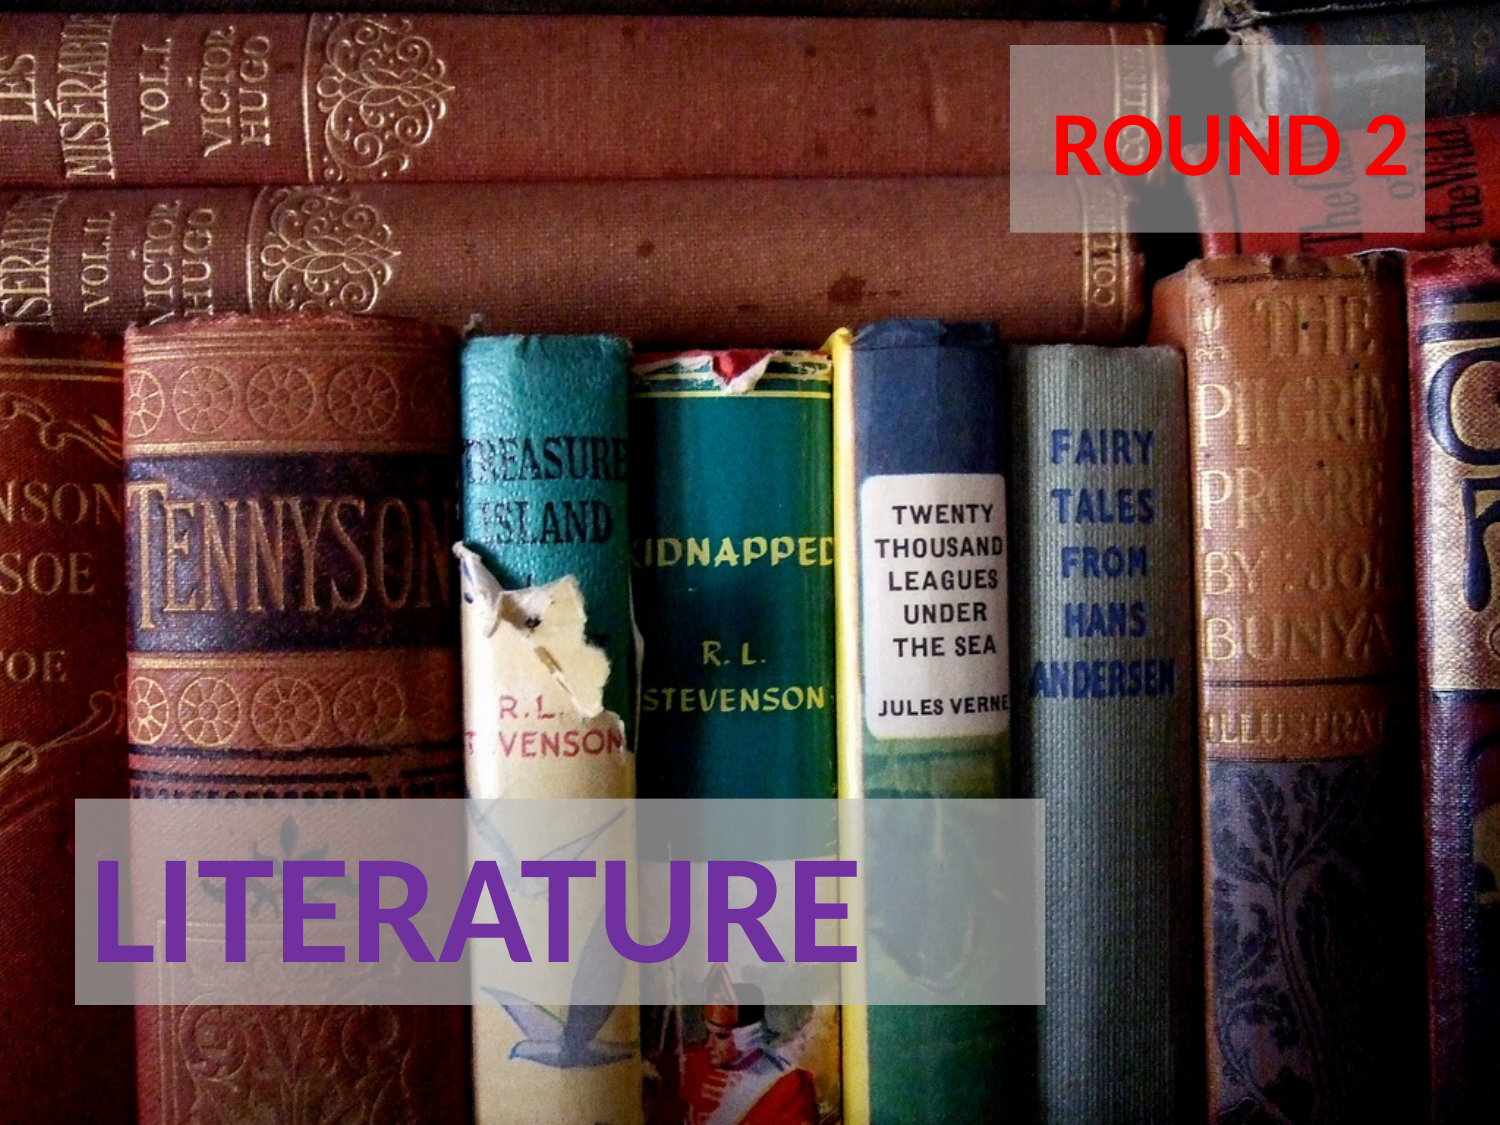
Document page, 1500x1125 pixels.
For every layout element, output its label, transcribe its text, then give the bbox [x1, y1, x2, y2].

title Round 2 [1009, 45, 1425, 233]
list Literature [75, 798, 1046, 1005]
picture [0, 0, 1500, 1125]
